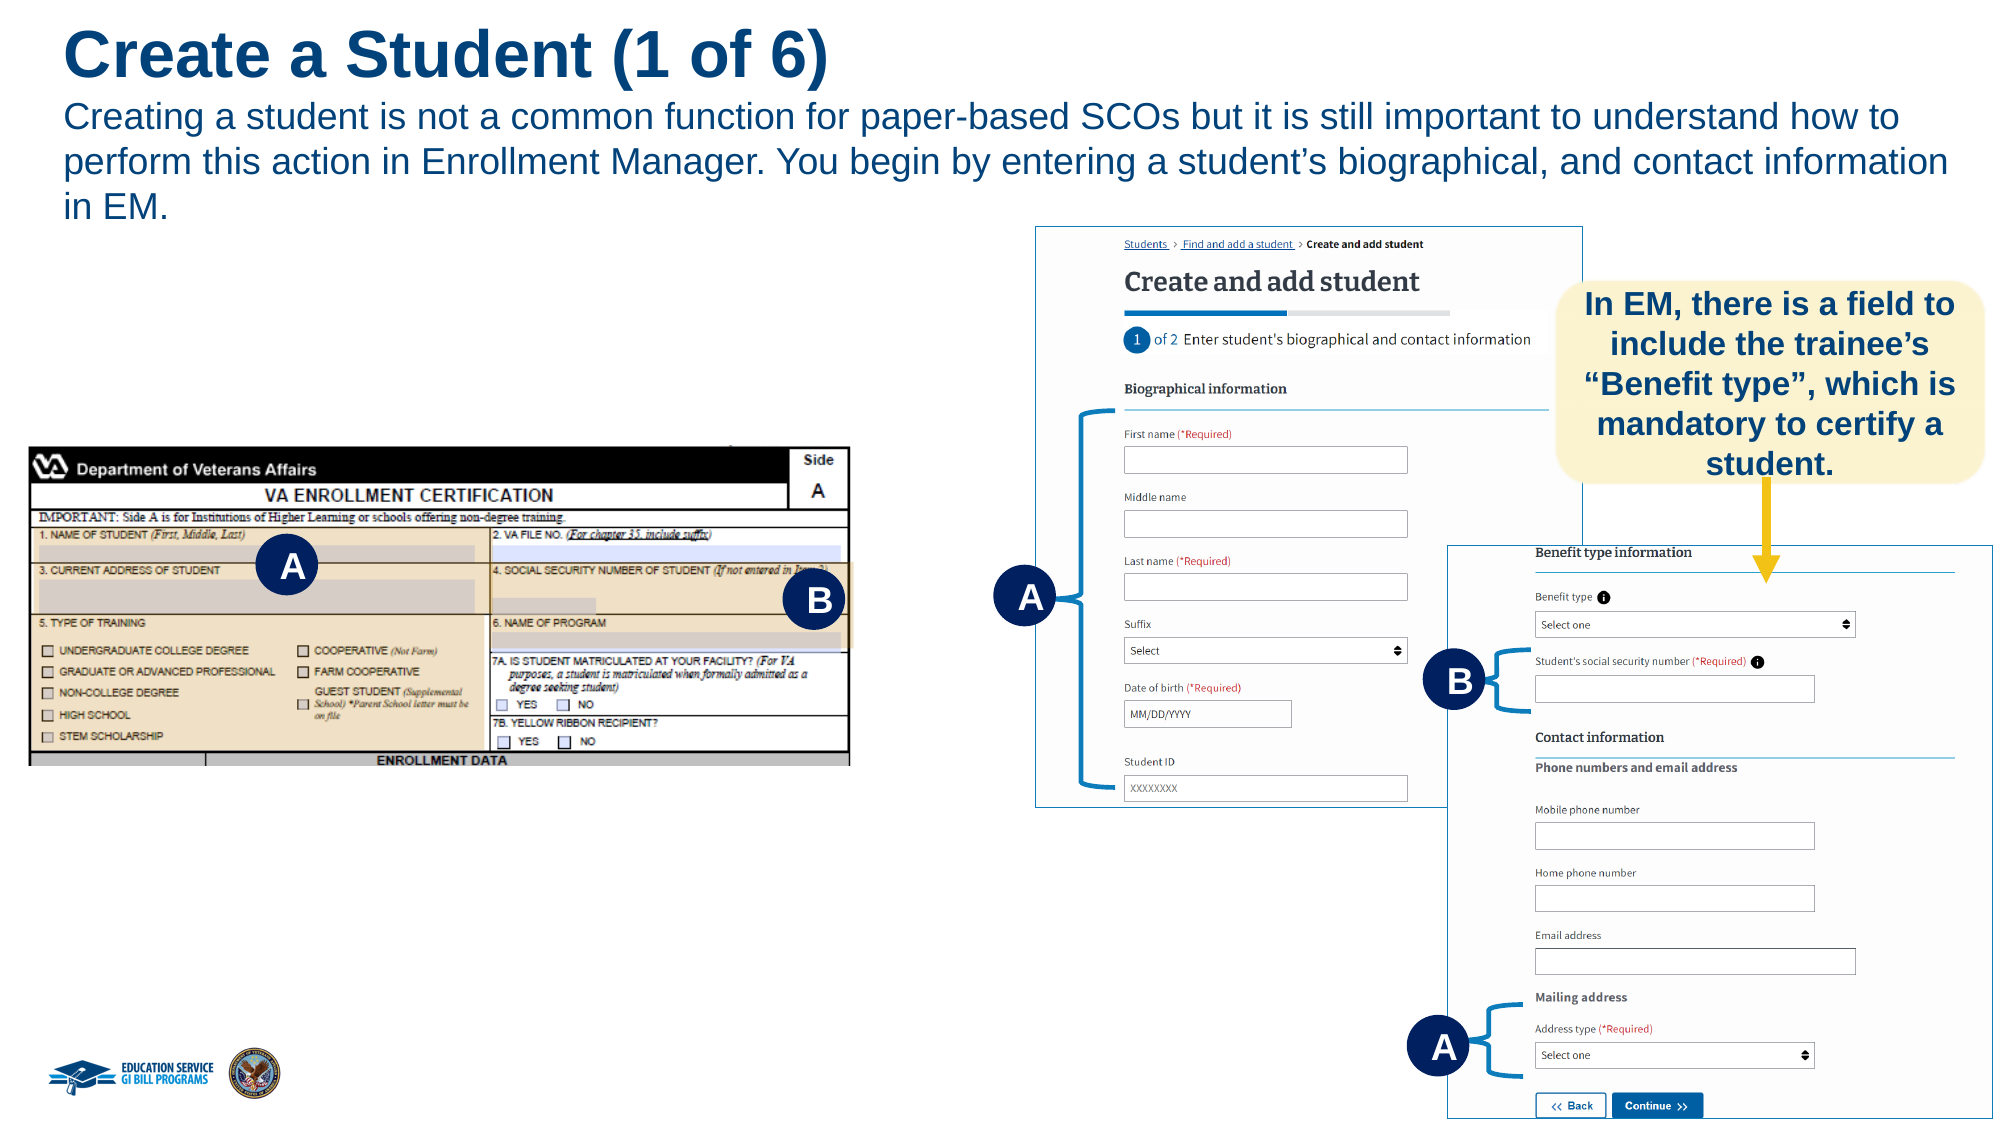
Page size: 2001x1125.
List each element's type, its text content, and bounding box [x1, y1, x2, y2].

text_box A [992, 563, 1035, 628]
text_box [0, 445, 865, 766]
text_box Creating a student is not a common function for paper-based SCOs but it is still important to understand how to perform this action in Enrollment Manager. You begin by entering a student’s biographical, and contact information in EM. [63, 92, 1955, 182]
picture [1035, 226, 1993, 1119]
text_box In EM, there is a field to include the trainee’s “Benefit type”, which is mandatory to certify a student. [1583, 283, 1983, 483]
picture [39, 1044, 290, 1104]
title Create a Student (1 of 6) [63, 26, 921, 89]
text_box A [1405, 1013, 1447, 1078]
